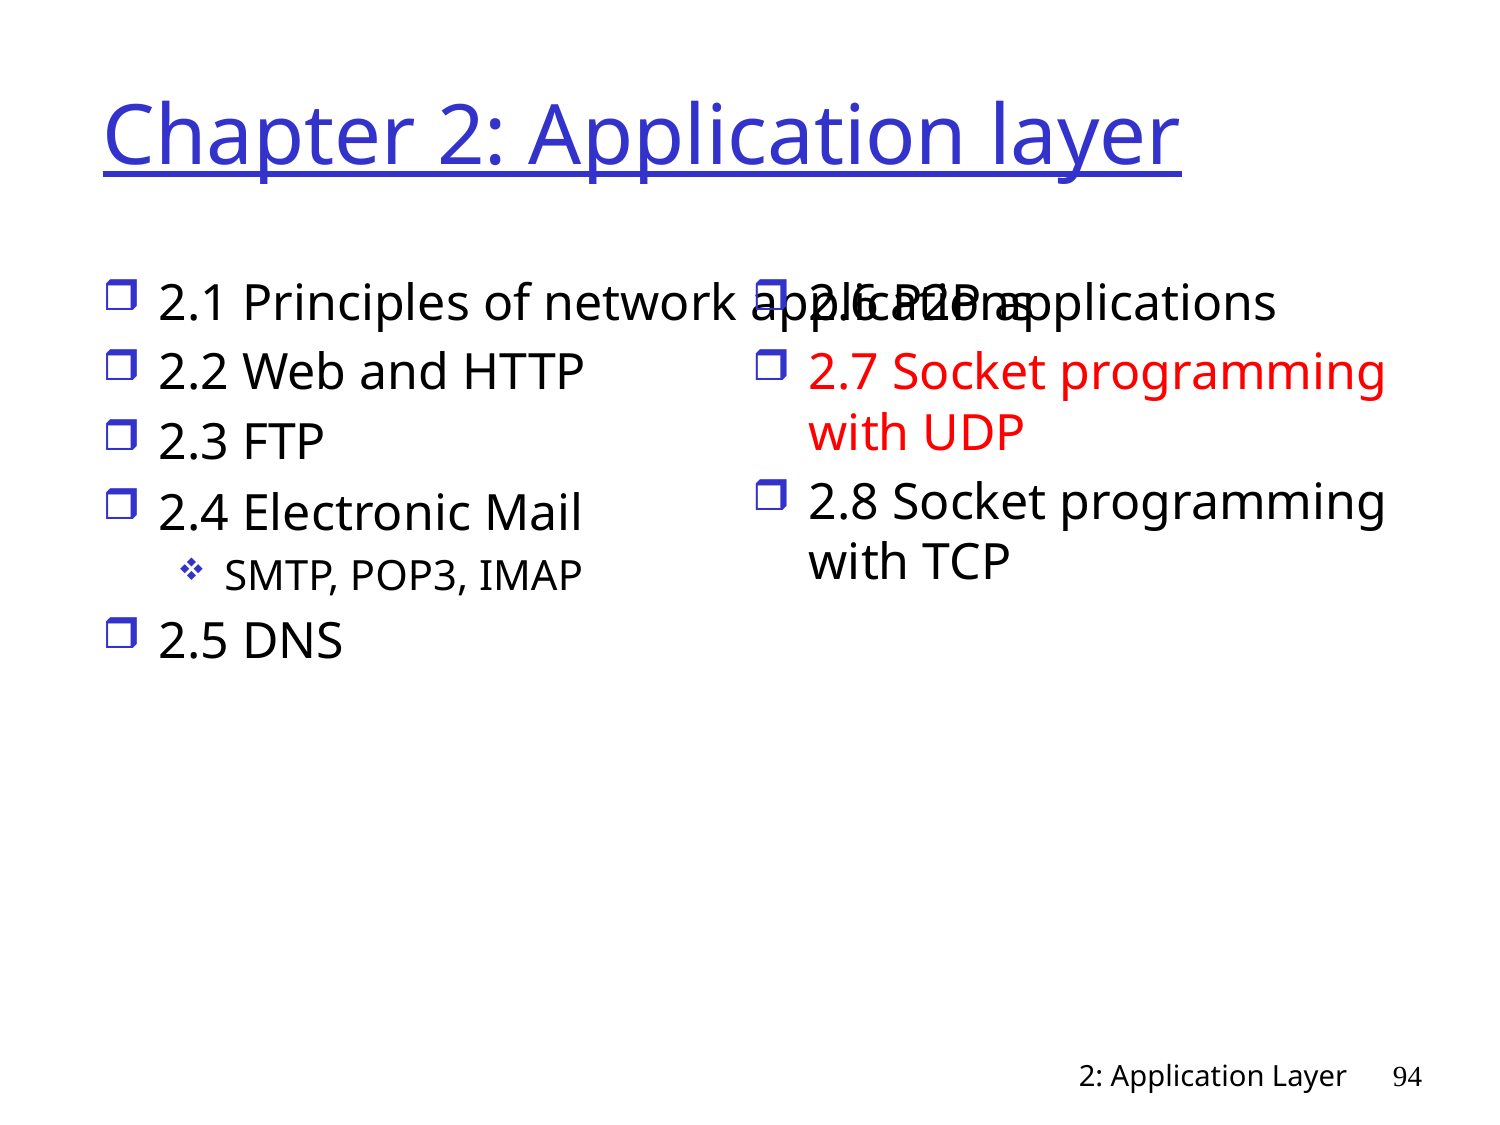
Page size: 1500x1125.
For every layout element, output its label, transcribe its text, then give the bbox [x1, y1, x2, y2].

list 2.1 Principles of network applications 2.2 Web and HTTP 2.3 FTP 2.4 Electronic Mail SMTP, POP3, IMAP 2.5 DNS [87, 262, 737, 1026]
footer 2: Application Layer [887, 1049, 1362, 1125]
list 2.6 P2P applications 2.7 Socket programming with UDP 2.8 Socket programming with TCP [737, 262, 1403, 1026]
title Chapter 2: Application layer [87, 37, 1363, 226]
slide_number 94 [1362, 1049, 1438, 1125]
